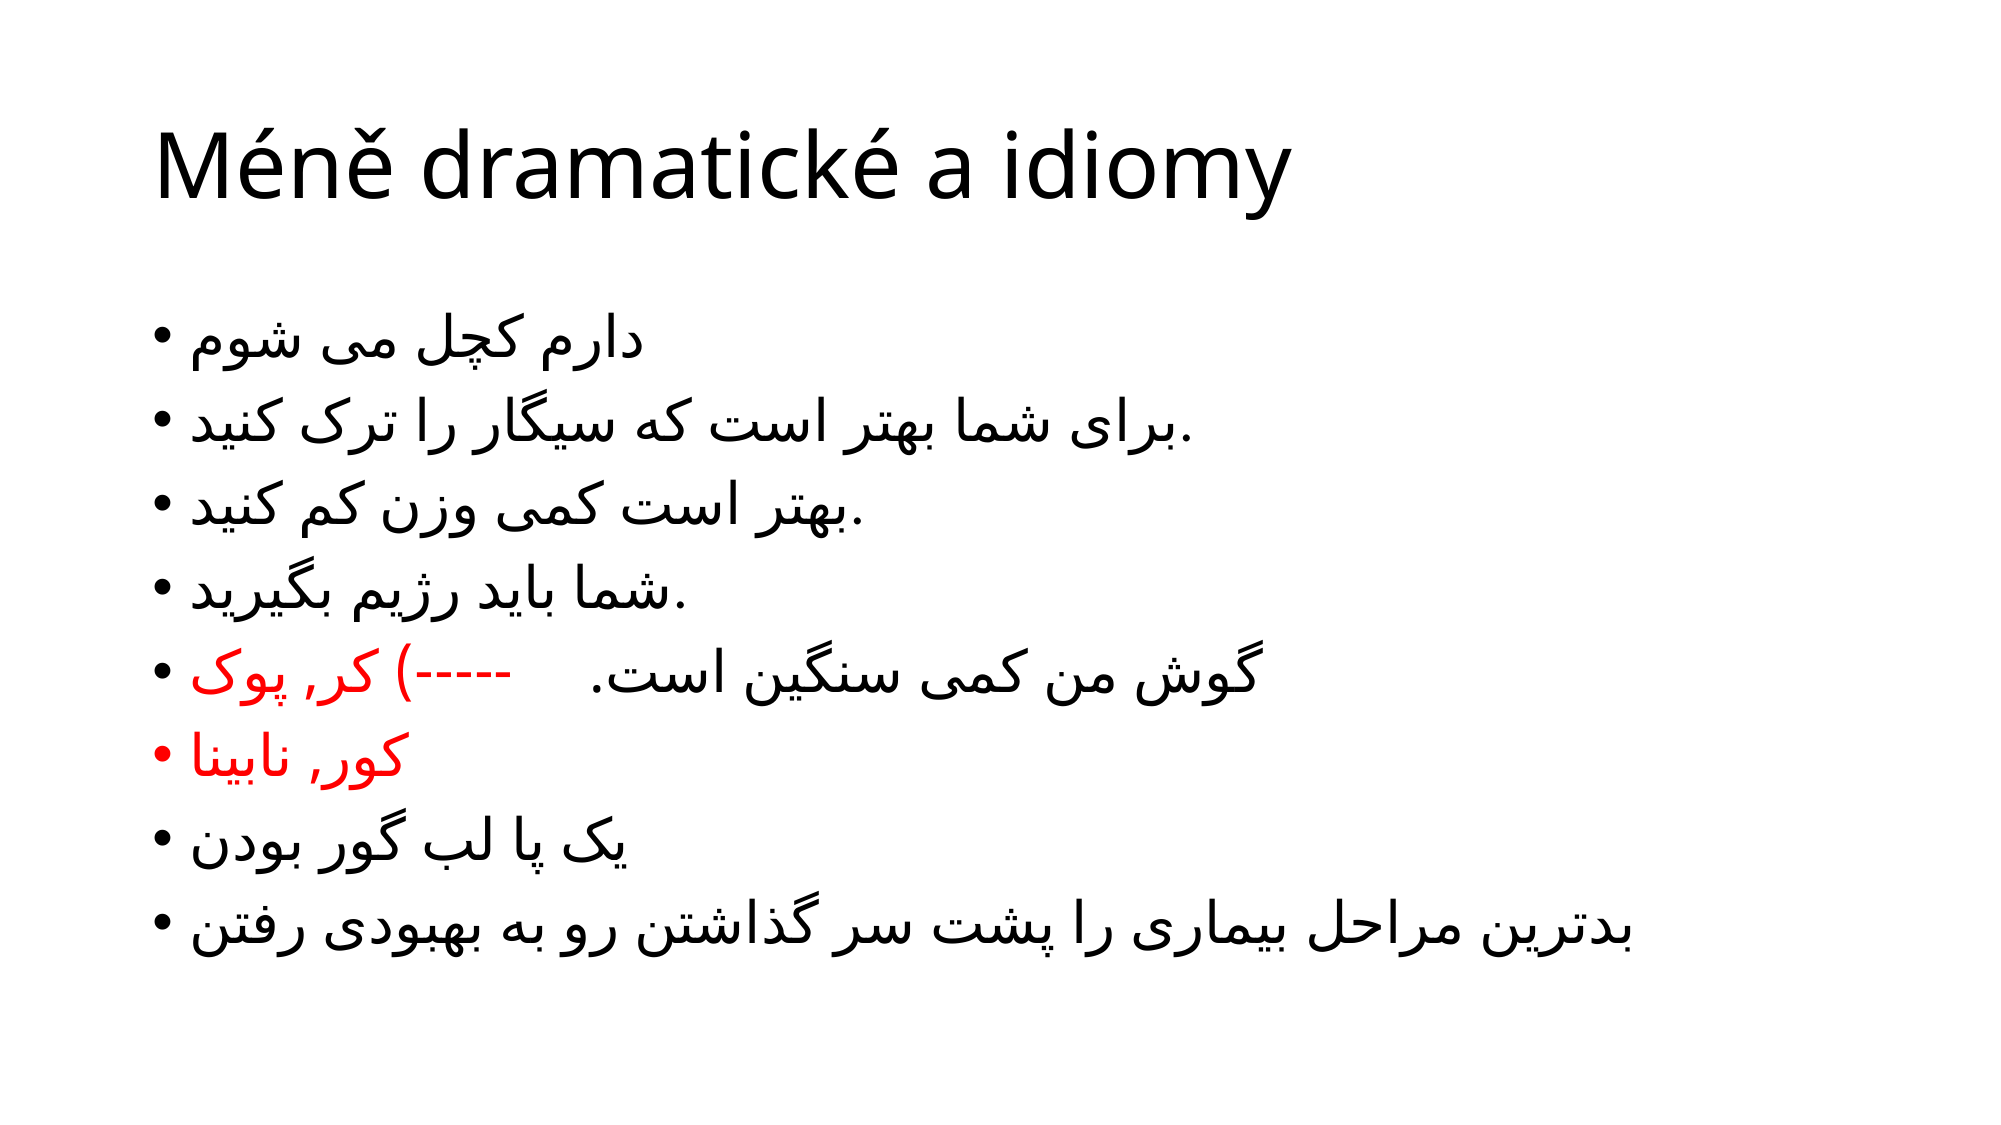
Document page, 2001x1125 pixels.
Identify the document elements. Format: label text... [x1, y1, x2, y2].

title Méně dramatické a idiomy [137, 59, 1863, 278]
list دارم کچل می شوم برای شما بهتر است که سیگار را ترک کنید. بهتر است کمی وزن کم کنید. شما باید رژیم بگیرید. گوش من کمی سنگین است. -----) کر, پوک کور, نابینا یک پا لب گور بودن بدترین مراحل بیماری را پشت سر گذاشتن رو به بهبودی رفتن [137, 299, 1863, 1014]
